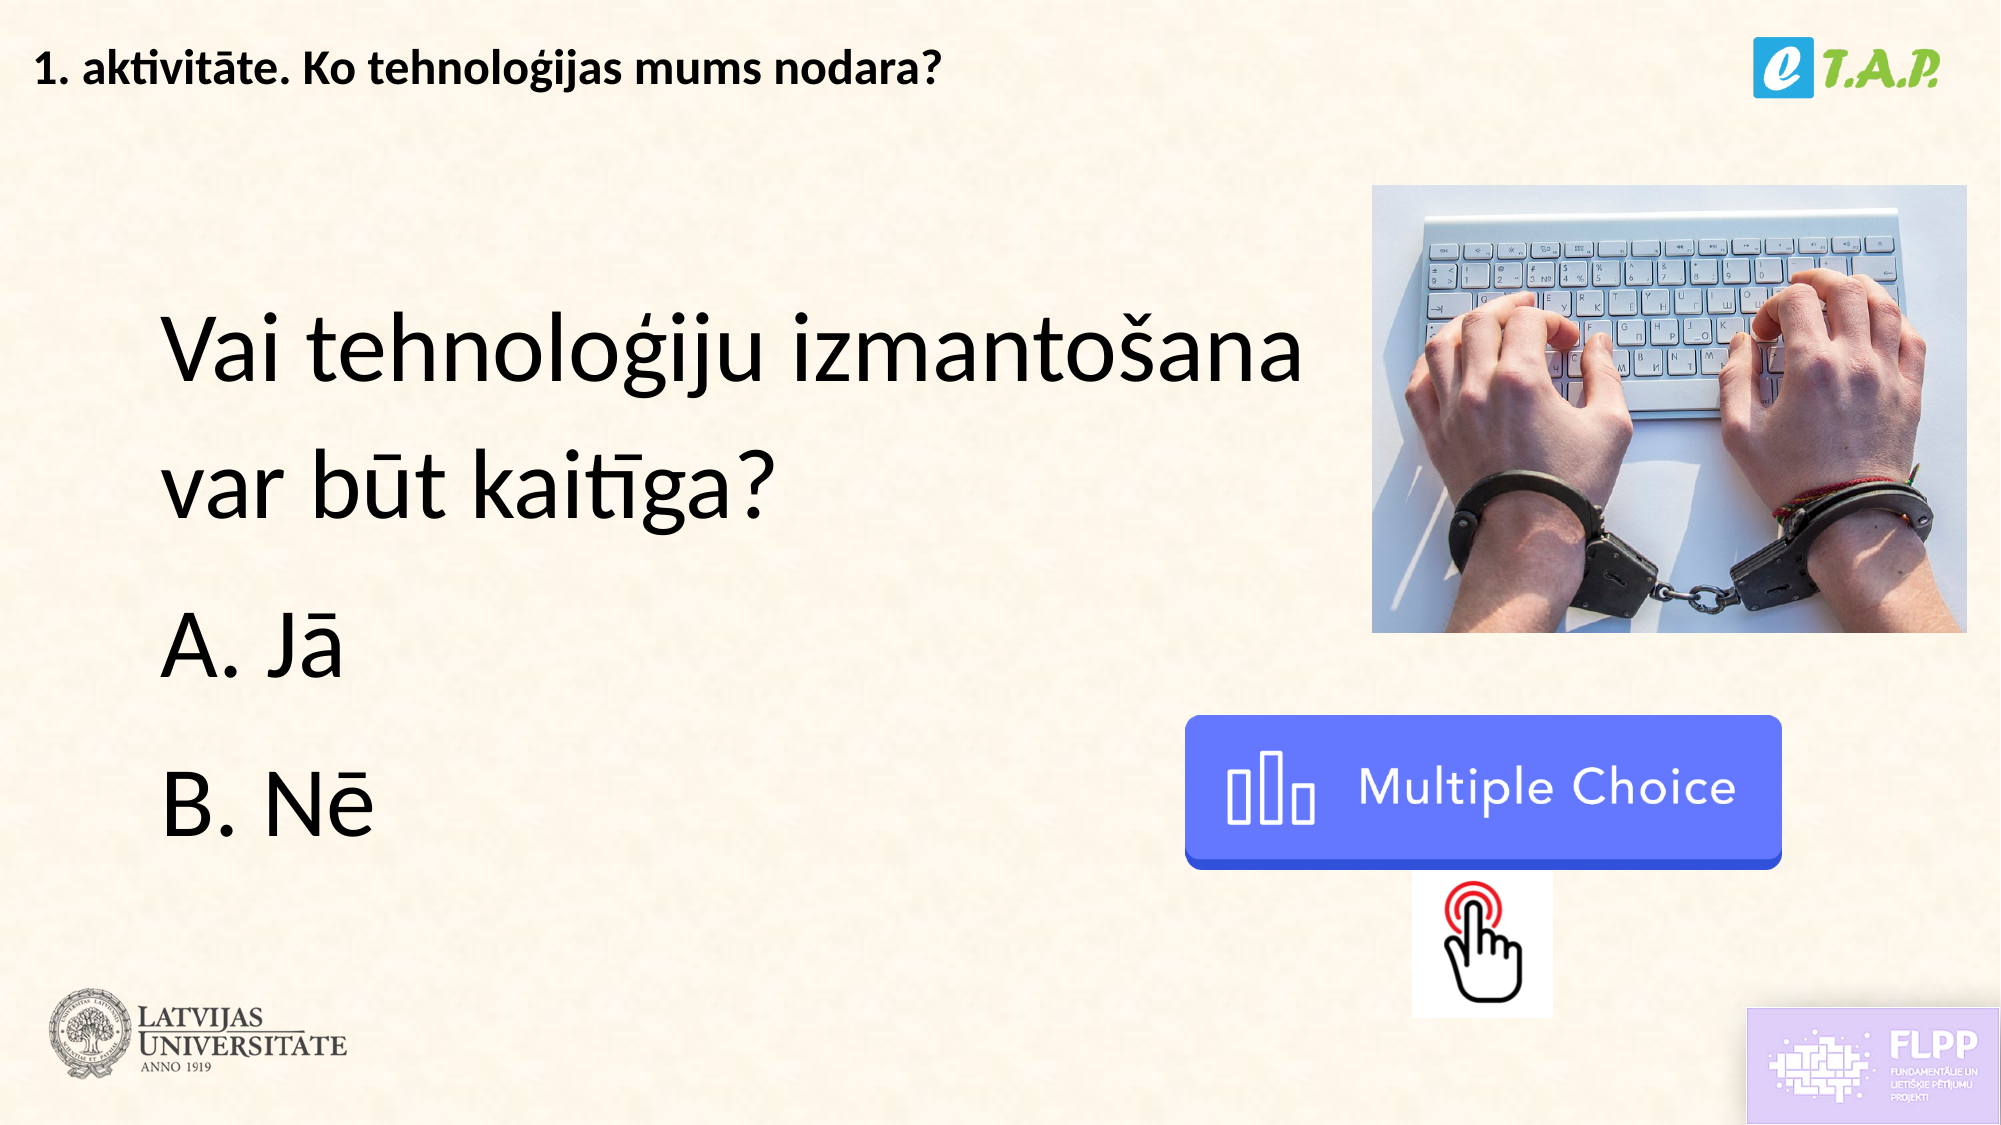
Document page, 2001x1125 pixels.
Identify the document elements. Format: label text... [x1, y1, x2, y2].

picture [24, 972, 371, 1095]
text_box 1. aktivitāte. Ko tehnoloģijas mums nodara? [17, 17, 1018, 102]
picture [1746, 1007, 2000, 1125]
picture [1185, 715, 1782, 1018]
text_box Vai tehnoloģiju izmantošana var būt kaitīga? Jā Nē [145, 255, 1322, 1023]
picture [1372, 185, 1967, 633]
picture [1693, 1, 2000, 130]
